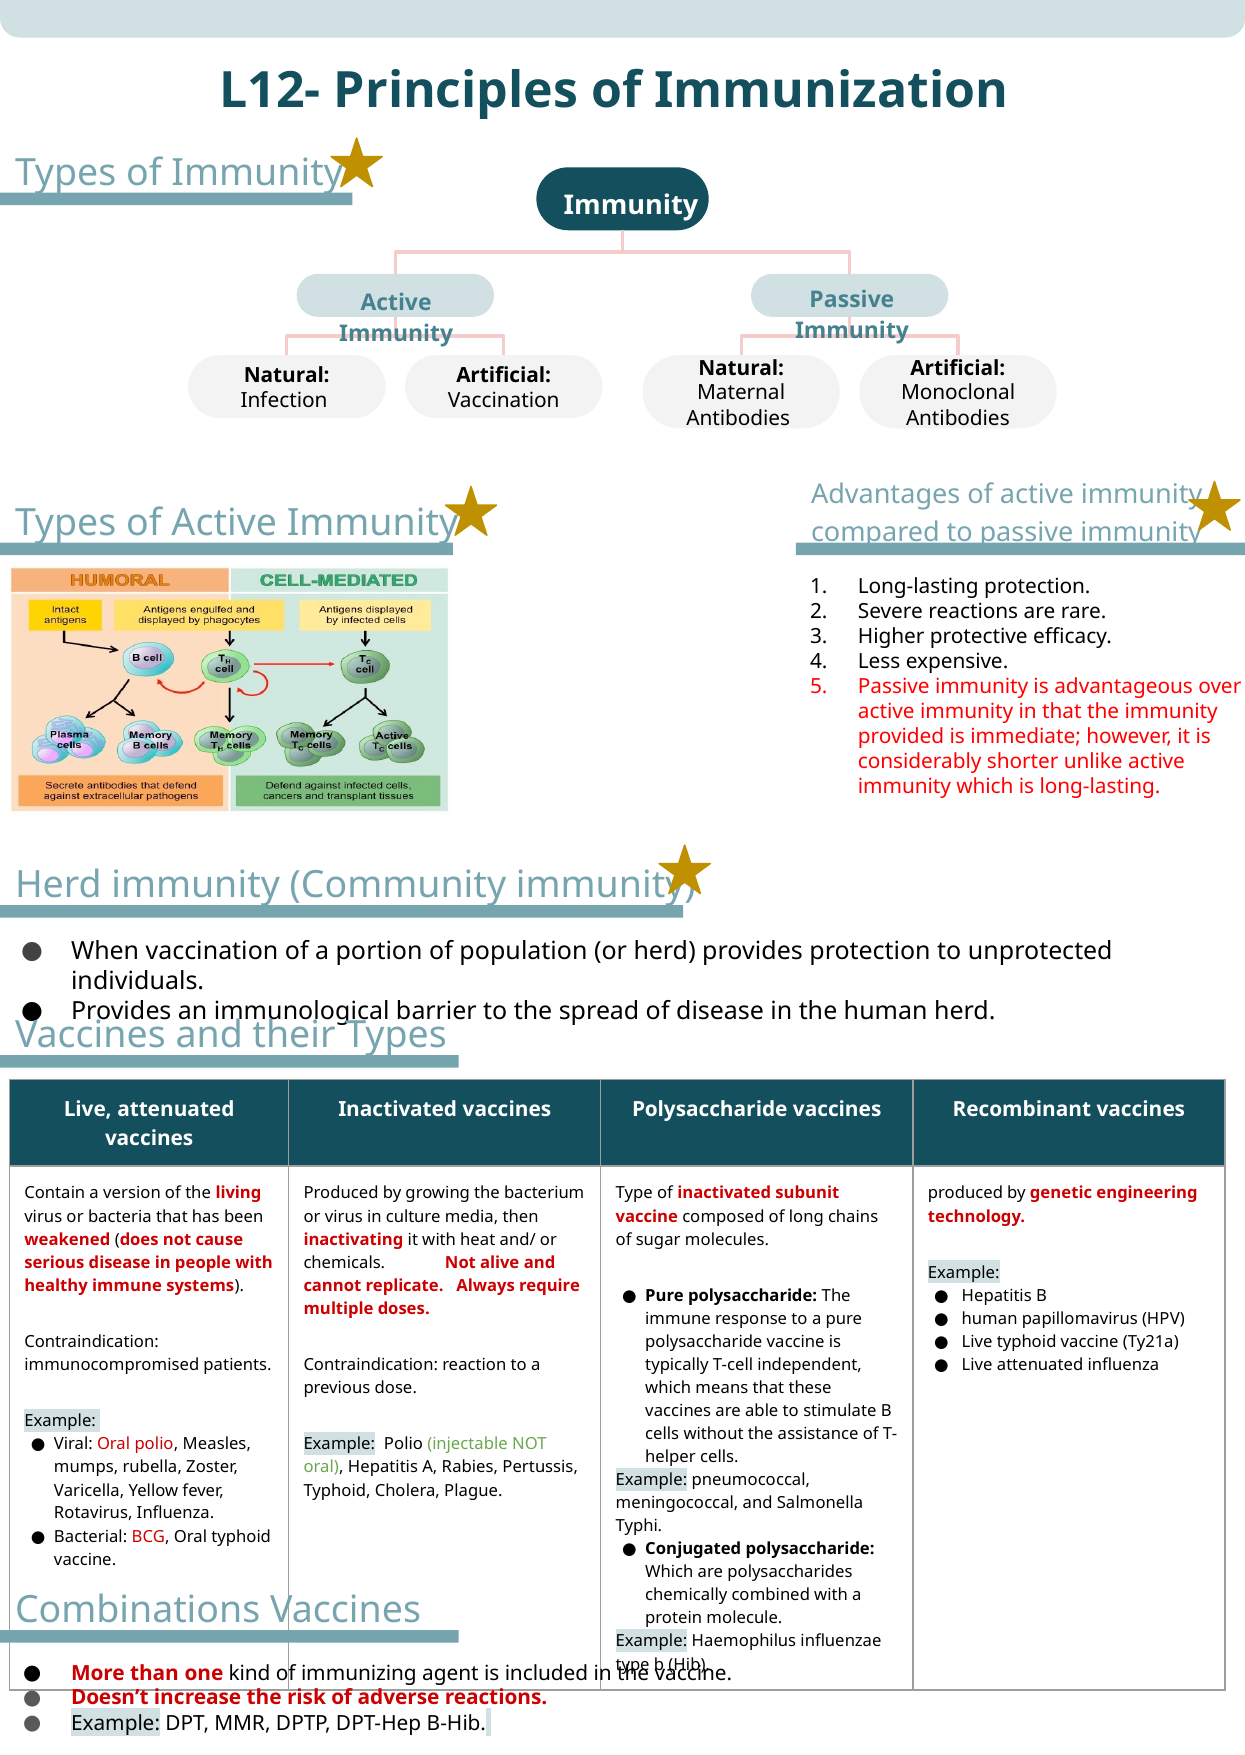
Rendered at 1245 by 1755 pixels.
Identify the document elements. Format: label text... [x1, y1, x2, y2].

text_box L12- Principles of Immunization [33, 42, 1194, 124]
table_cell Produced by growing the bacterium or virus in culture media, then inactivating it with heat and/ or chemicals. Not alive and cannot replicate. Always require multiple doses. Contraindication: reaction to a previous dose. Example: Polio (injectable NOT oral), Hepatitis A, Rabies, Pertussis, Typhoid, Cholera, Plague. [289, 1167, 600, 1563]
text_box [445, 486, 497, 535]
text_box [331, 138, 383, 165]
table_header Live, attenuated vaccines [10, 1080, 288, 1165]
text_box [659, 845, 711, 894]
text_box [0, 1055, 459, 1068]
text_box More than one kind of immunizing agent is included in the vaccine. Doesn’t increase the risk of adverse reactions. Example: DPT, MMR, DPTP, DPT-Hep B-Hib. [0, 1644, 1197, 1733]
text_box [1188, 481, 1240, 531]
text_box [0, 1630, 459, 1643]
table_header Inactivated vaccines [289, 1080, 600, 1165]
text_box Vaccines and their Types [0, 988, 1161, 1062]
text_box Herd immunity (Community immunity) [0, 838, 1161, 912]
picture [4, 562, 454, 818]
text_box Types of Immunity [0, 126, 1161, 200]
text_box [795, 542, 1245, 556]
table_header Recombinant vaccines [914, 1080, 1224, 1165]
table_cell Contain a version of the living virus or bacteria that has been weakened (does not cause serious disease in people with healthy immune systems). Contraindication: immunocompromised patients. Example: Viral: Oral polio, Measles, mumps, rubella, Zoster, Varicella, Yellow fever, Rotavirus, Influenza. Bacterial: BCG, Oral typhoid vaccine. [10, 1167, 288, 1563]
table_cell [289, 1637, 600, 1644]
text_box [187, 167, 1057, 429]
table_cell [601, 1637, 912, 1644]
text_box [0, 192, 182, 206]
text_box Combinations Vaccines [0, 1563, 1161, 1637]
text_box [0, 0, 1245, 38]
table_cell produced by genetic engineering technology. Example: Hepatitis B human papillomavirus (HPV) Live typhoid vaccine (Ty21a) Live attenuated influenza [914, 1167, 1224, 1689]
text_box Advantages of active immunity compared to passive immunity [795, 456, 1245, 531]
table_header Polysaccharide vaccines [601, 1080, 912, 1165]
text_box When vaccination of a portion of population (or herd) provides protection to unprotected individuals. Provides an immunological barrier to the spread of disease in the human herd. [0, 919, 1197, 1008]
text_box [0, 542, 453, 556]
text_box Long-lasting protection. Severe reactions are rare. Higher protective efficacy. Less expensive. Passive immunity is advantageous over active immunity in that the immunity provided is immediate; however, it is considerably shorter unlike active immunity which is long-lasting. [767, 557, 1245, 674]
text_box [0, 905, 684, 918]
table_cell Type of inactivated subunit vaccine composed of long chains of sugar molecules. Pure polysaccharide: The immune response to a pure polysaccharide vaccine is typically T-cell independent, which means that these vaccines are able to stimulate B cells without the assistance of T-helper cells. Example: pneumococcal, meningococcal, and Salmonella Typhi. Conjugated polysaccharide: Which are polysaccharides chemically combined with a protein molecule. Example: Haemophilus influenzae type b (Hib). [601, 1167, 912, 1563]
text_box Types of Active Immunity [0, 476, 529, 550]
